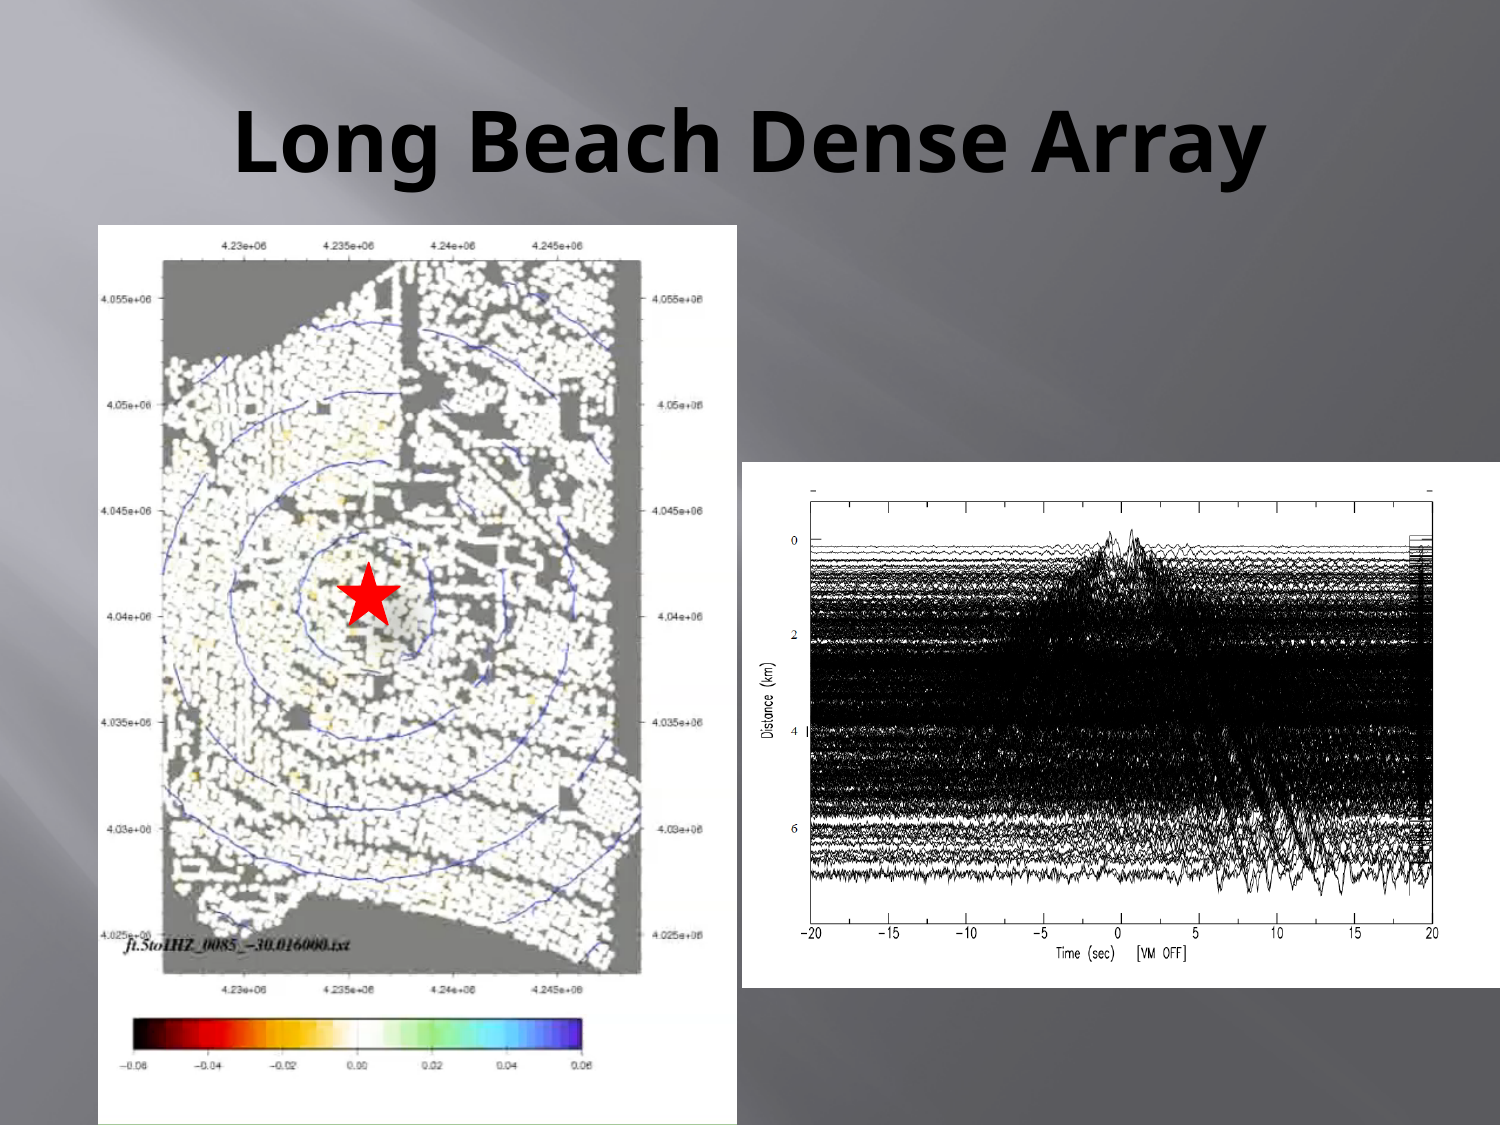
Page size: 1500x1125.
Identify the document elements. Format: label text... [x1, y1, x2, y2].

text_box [97, 224, 738, 1125]
picture [742, 462, 1500, 989]
title Long Beach Dense Array [75, 45, 1425, 233]
